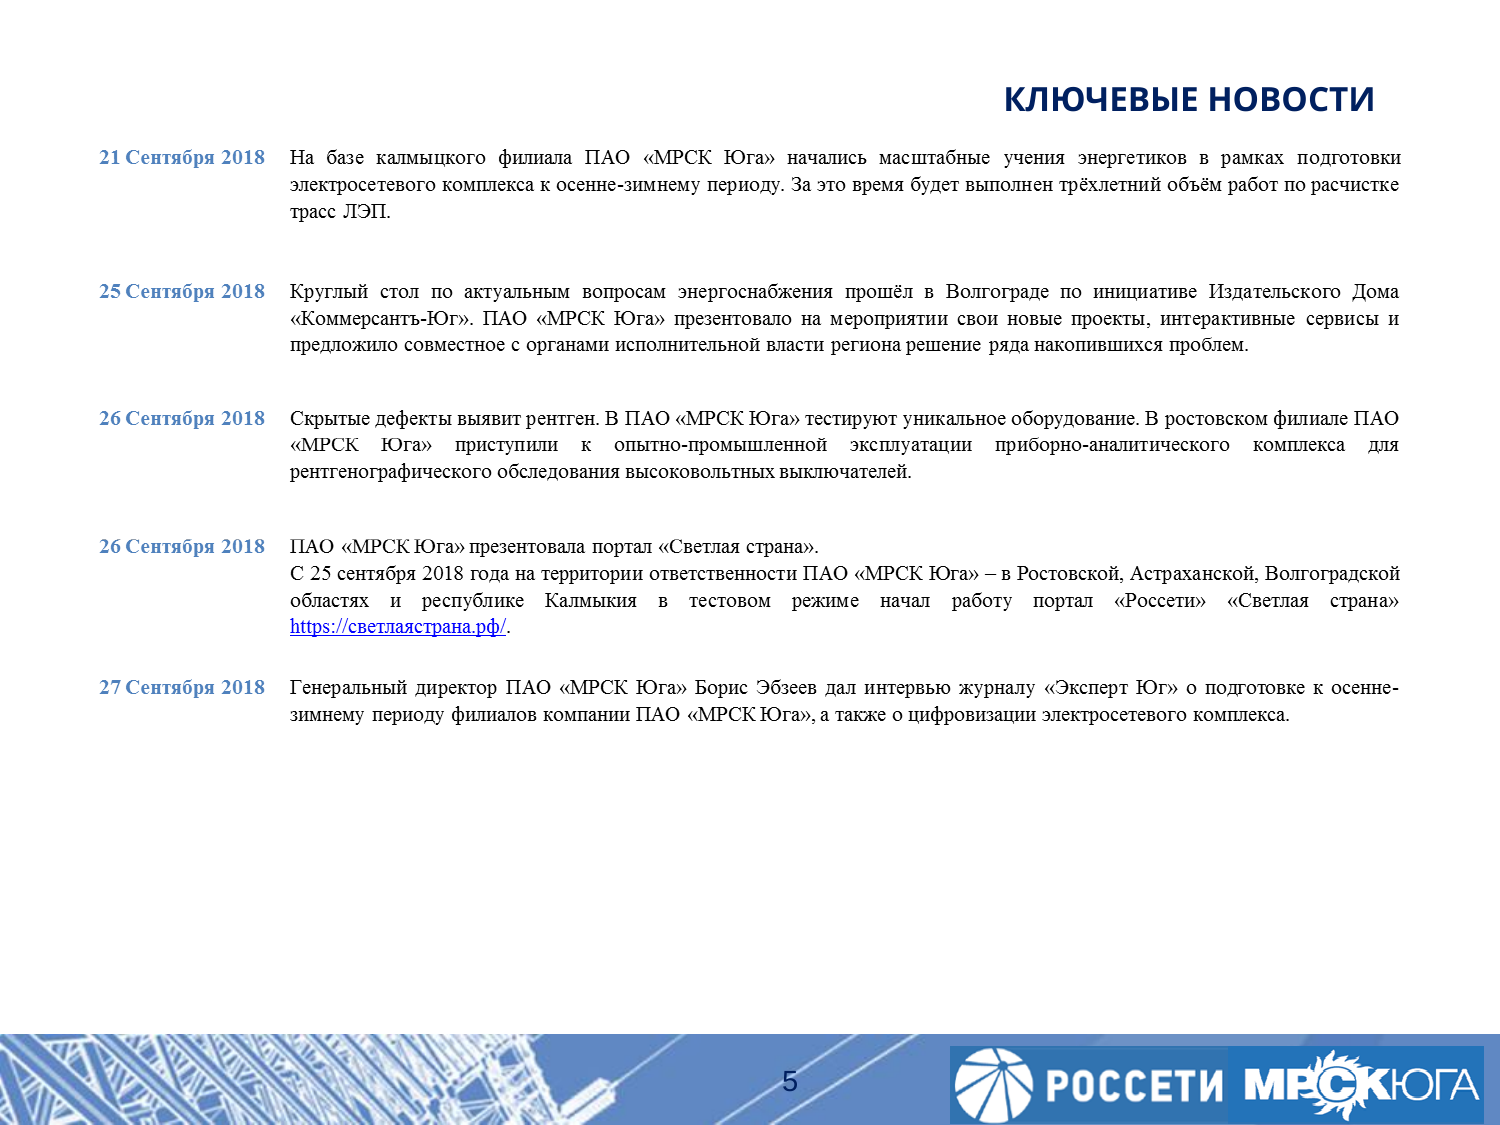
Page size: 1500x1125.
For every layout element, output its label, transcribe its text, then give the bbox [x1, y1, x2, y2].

picture [0, 1034, 1500, 1125]
picture [88, 136, 1412, 841]
text_box КЛЮЧЕВЫЕ НОВОСТИ [809, 78, 1400, 125]
